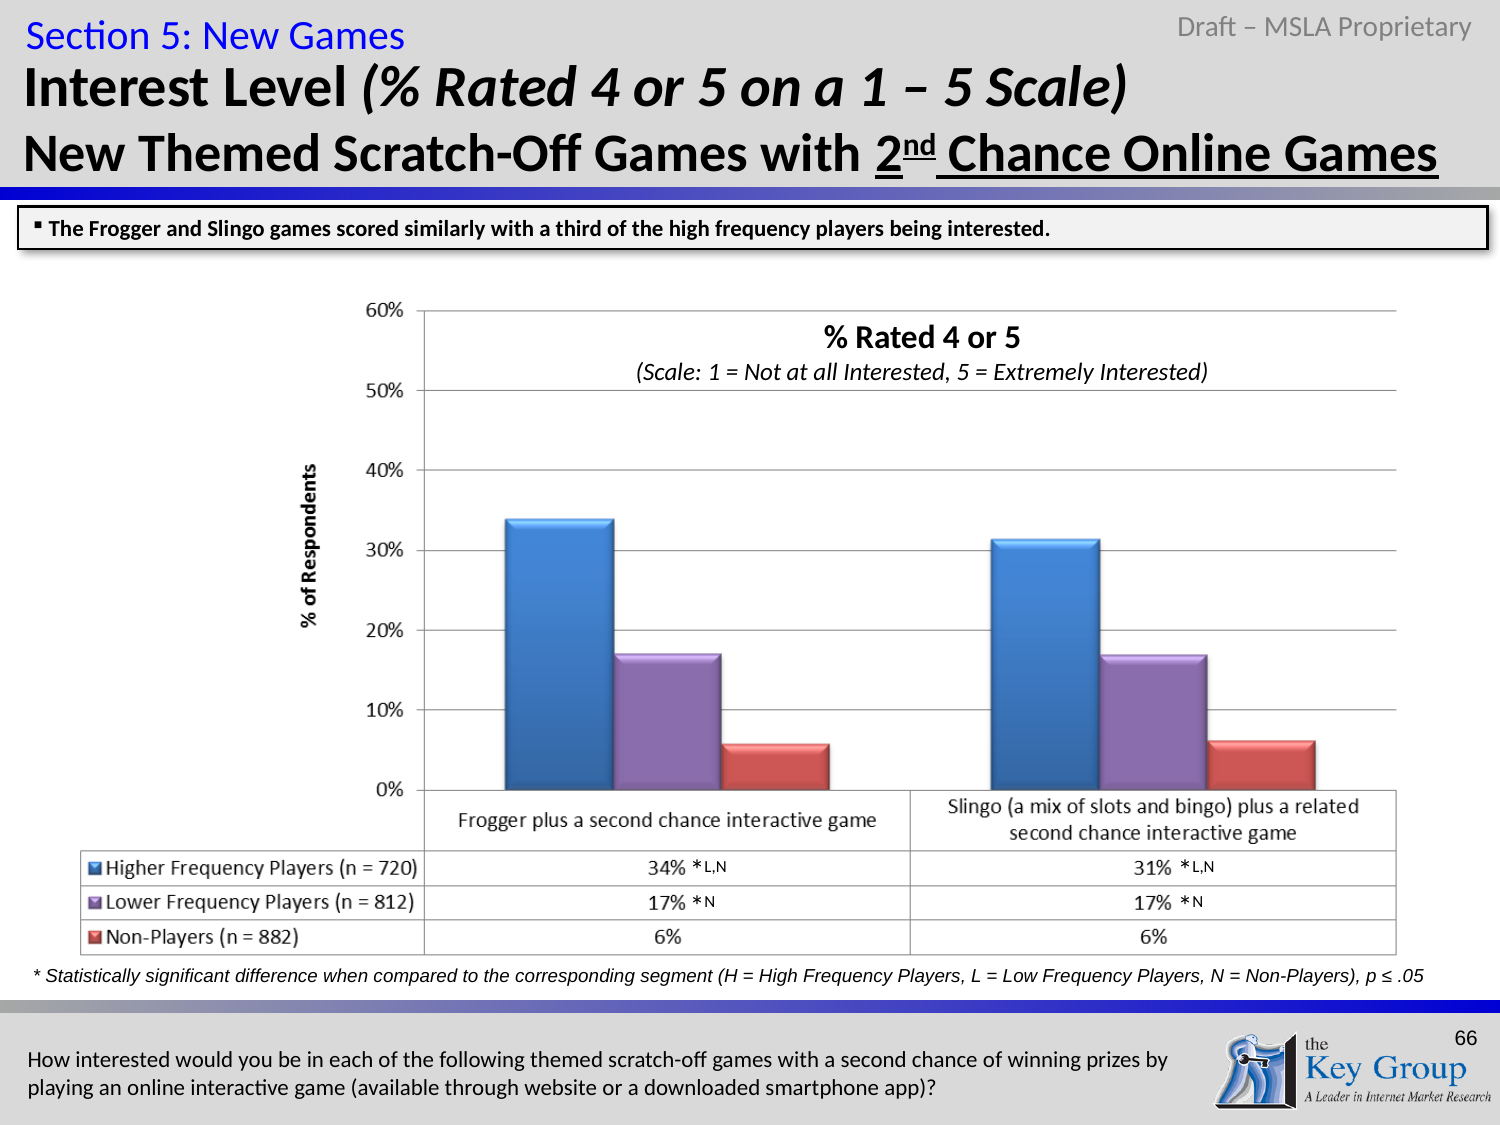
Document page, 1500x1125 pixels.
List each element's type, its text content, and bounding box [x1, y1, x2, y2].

list How interested would you be in each of the following themed scratch-off games with a second chance of winning prizes by playing an online interactive game (available through website or a downloaded smartphone app)? [12, 1037, 1188, 1086]
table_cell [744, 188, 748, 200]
text_box The Frogger and Slingo games scored similarly with a third of the high frequency players being interested. [18, 206, 1488, 249]
table_cell 47% [920, 188, 925, 200]
picture [1212, 1017, 1500, 1111]
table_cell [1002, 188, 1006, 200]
text_box * Statistically significant difference when compared to the corresponding segment (H = High Frequency Players, L = Low Frequency Players, N = Non-Players), p ≤ .05 [0, 956, 1438, 1016]
picture [43, 285, 1420, 966]
list Section 5: New Games [10, 0, 1500, 40]
list Interest Level (% Rated 4 or 5 on a 1 – 5 Scale) New Themed Scratch-Off Games with 2nd Chance Online Games [8, 40, 1500, 128]
